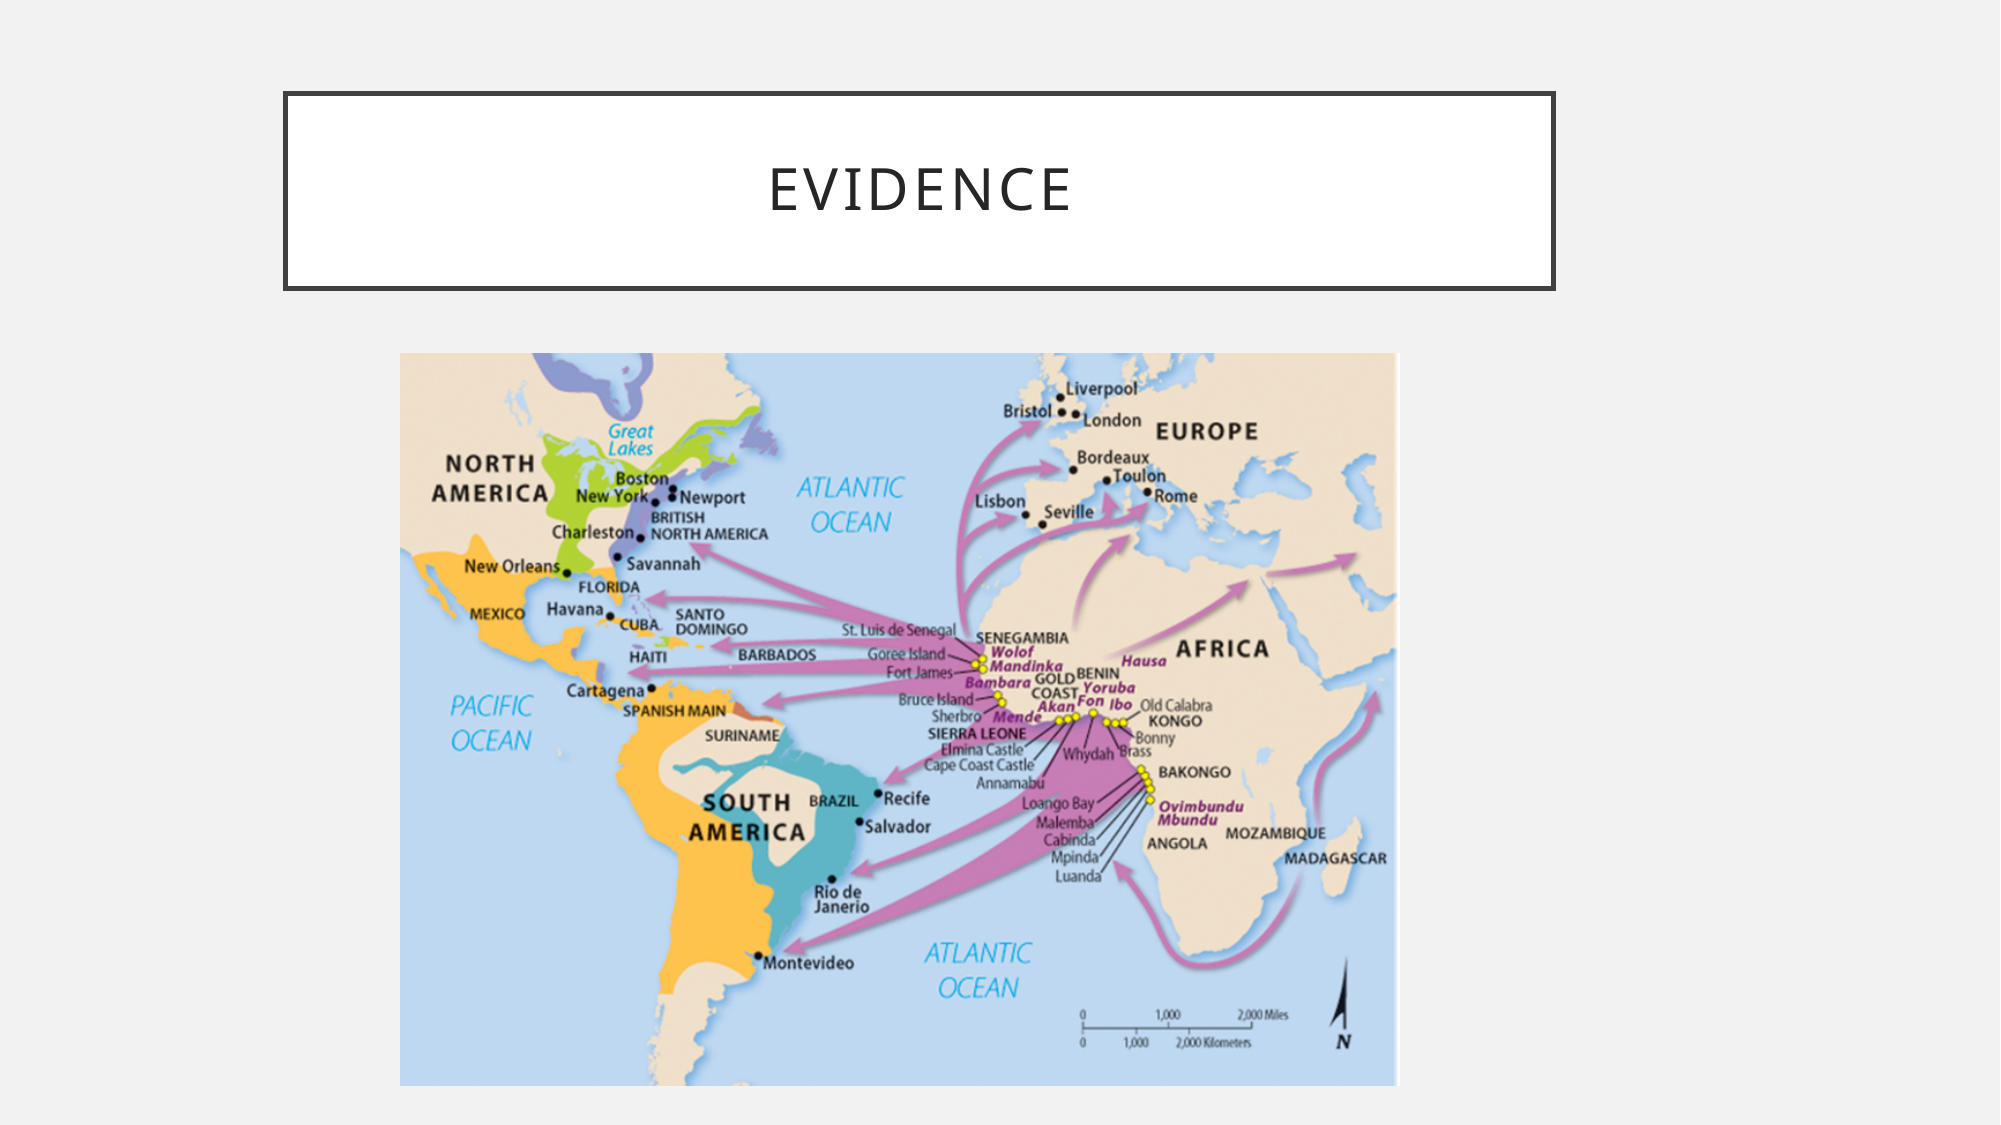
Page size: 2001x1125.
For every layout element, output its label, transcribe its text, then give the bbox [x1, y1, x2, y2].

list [400, 353, 1400, 1086]
title Evidence [283, 91, 1556, 291]
